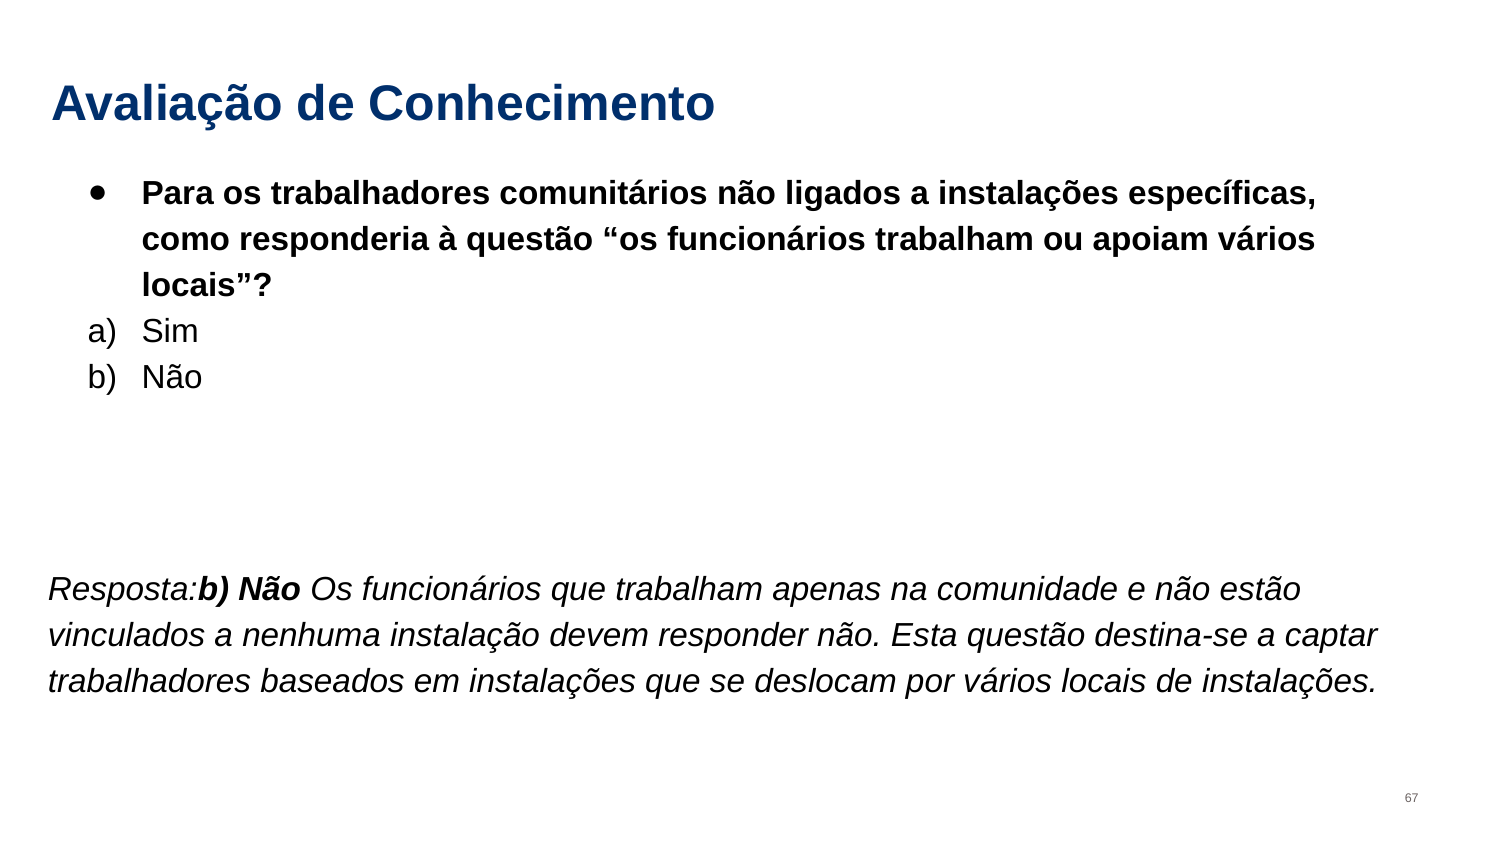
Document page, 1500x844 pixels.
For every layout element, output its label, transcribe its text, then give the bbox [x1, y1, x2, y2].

text_box Resposta:b) Não Os funcionários que trabalham apenas na comunidade e não estão vinculados a nenhuma instalação devem responder não. Esta questão destina-se a captar trabalhadores baseados em instalações que se deslocam por vários locais de instalações. [32, 546, 1440, 714]
text_box Para os trabalhadores comunitários não ligados a instalações específicas, como responderia à questão “os funcionários trabalham ou apoiam vários locais”? Sim Não [51, 150, 1421, 546]
slide_number 67 [1389, 764, 1480, 830]
title Avaliação de Conhecimento [36, 51, 1334, 145]
